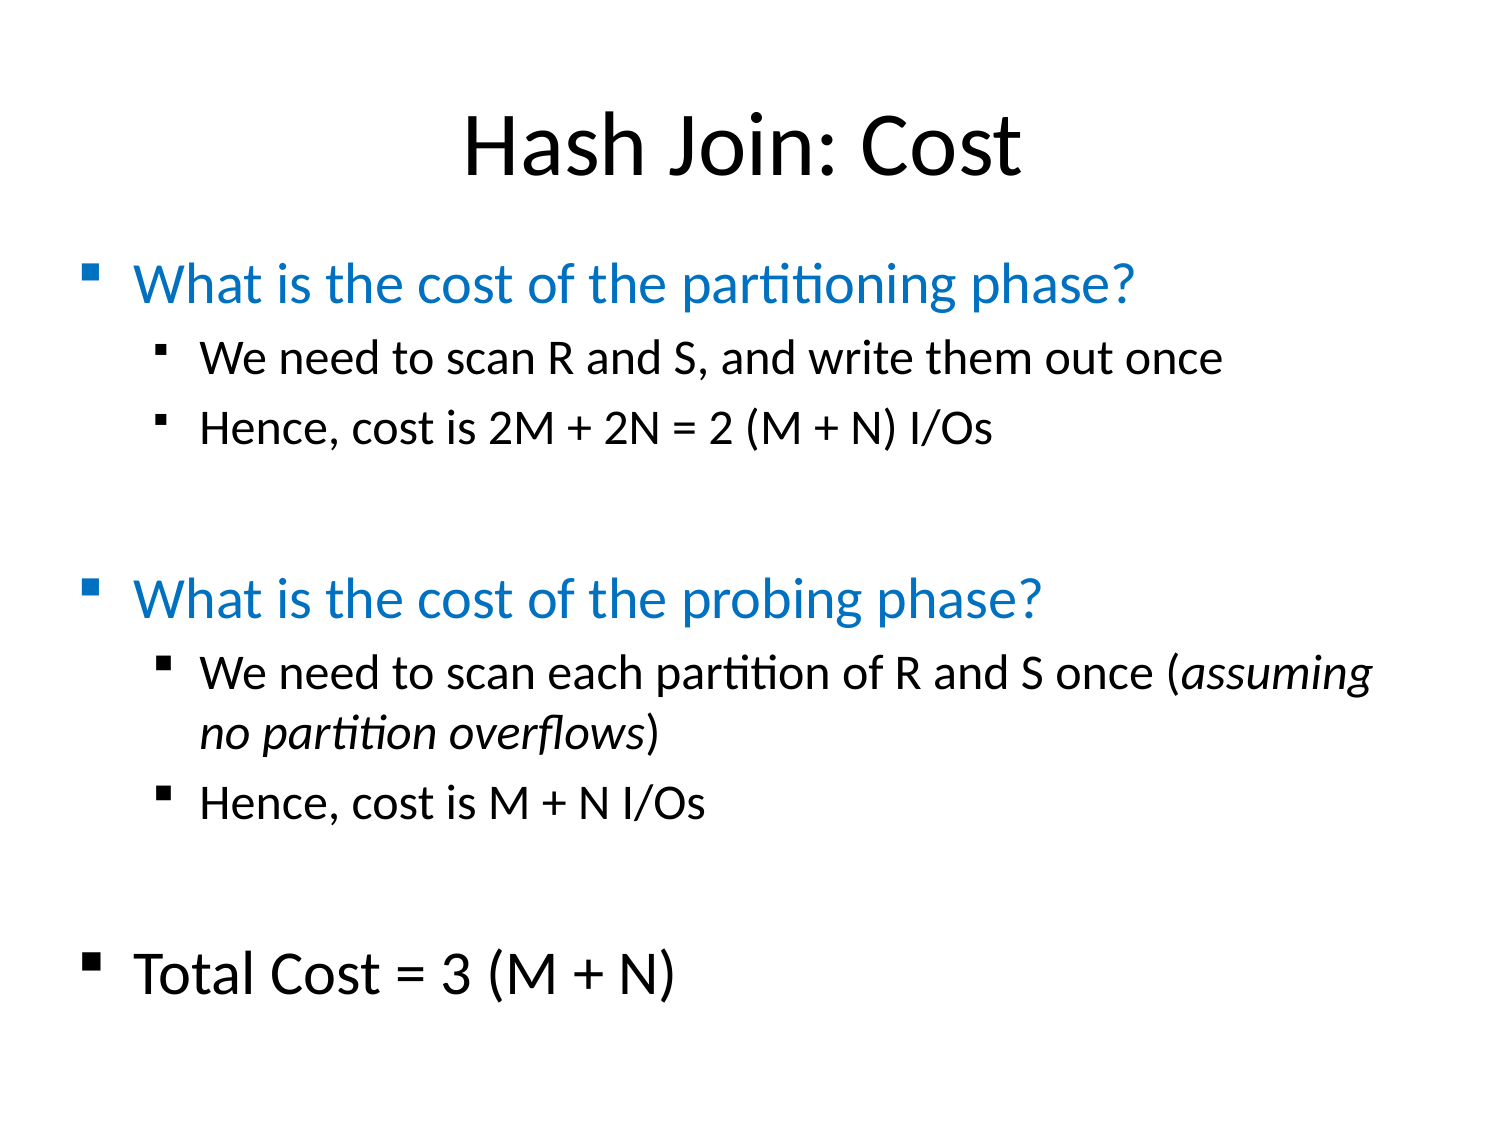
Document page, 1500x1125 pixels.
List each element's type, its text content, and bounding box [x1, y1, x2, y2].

list What is the cost of the partitioning phase? We need to scan R and S, and write them out once Hence, cost is 2M + 2N = 2 (M + N) I/Os What is the cost of the probing phase? We need to scan each partition of R and S once (assuming no partition overflows) Hence, cost is M + N I/Os Total Cost = 3 (M + N) [62, 237, 1450, 1050]
title Hash Join: Cost [12, 45, 1475, 233]
